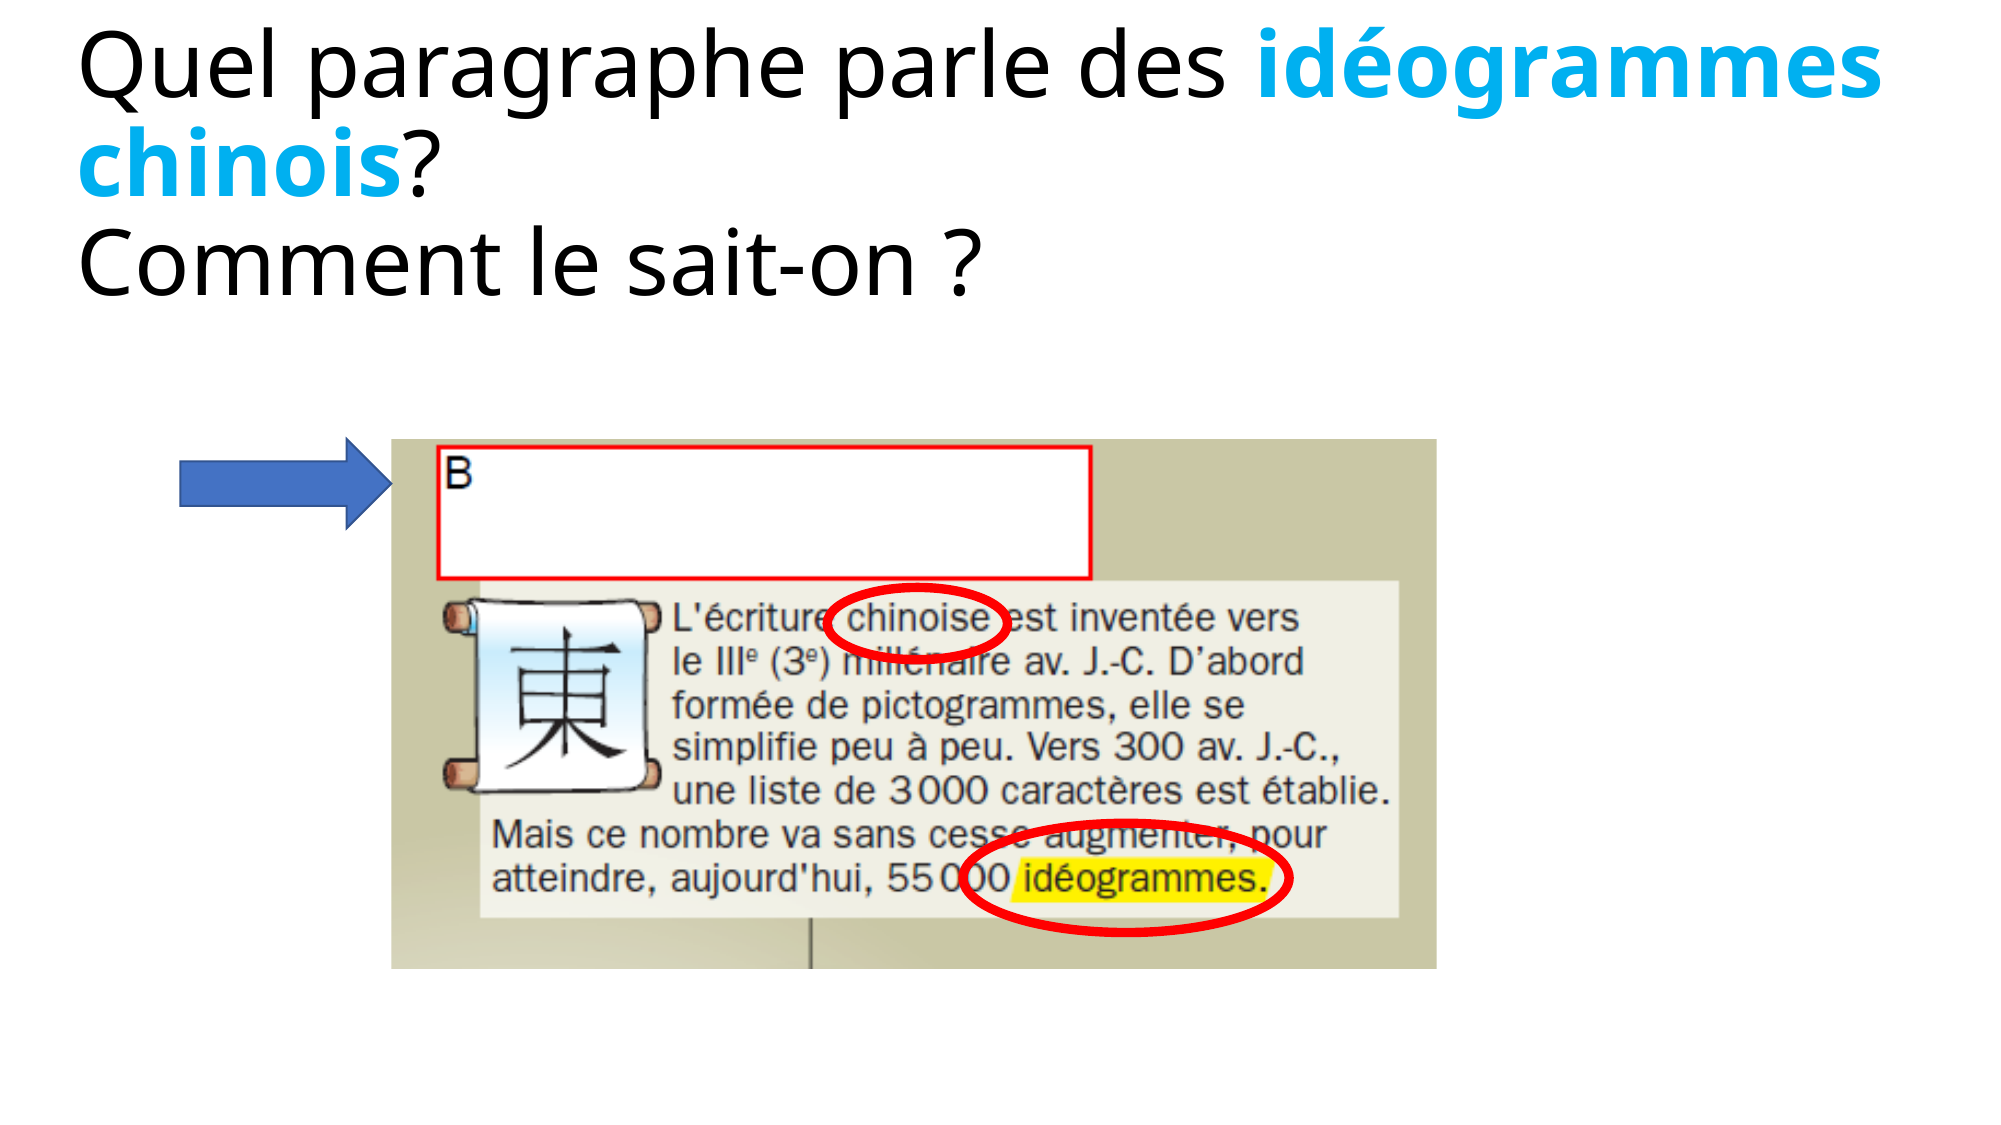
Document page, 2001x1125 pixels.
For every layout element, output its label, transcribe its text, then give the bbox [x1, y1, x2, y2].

title Quel paragraphe parle des idéogrammes chinois? Comment le sait-on ? [61, 58, 1939, 276]
picture [391, 439, 1437, 969]
text_box [179, 436, 391, 531]
